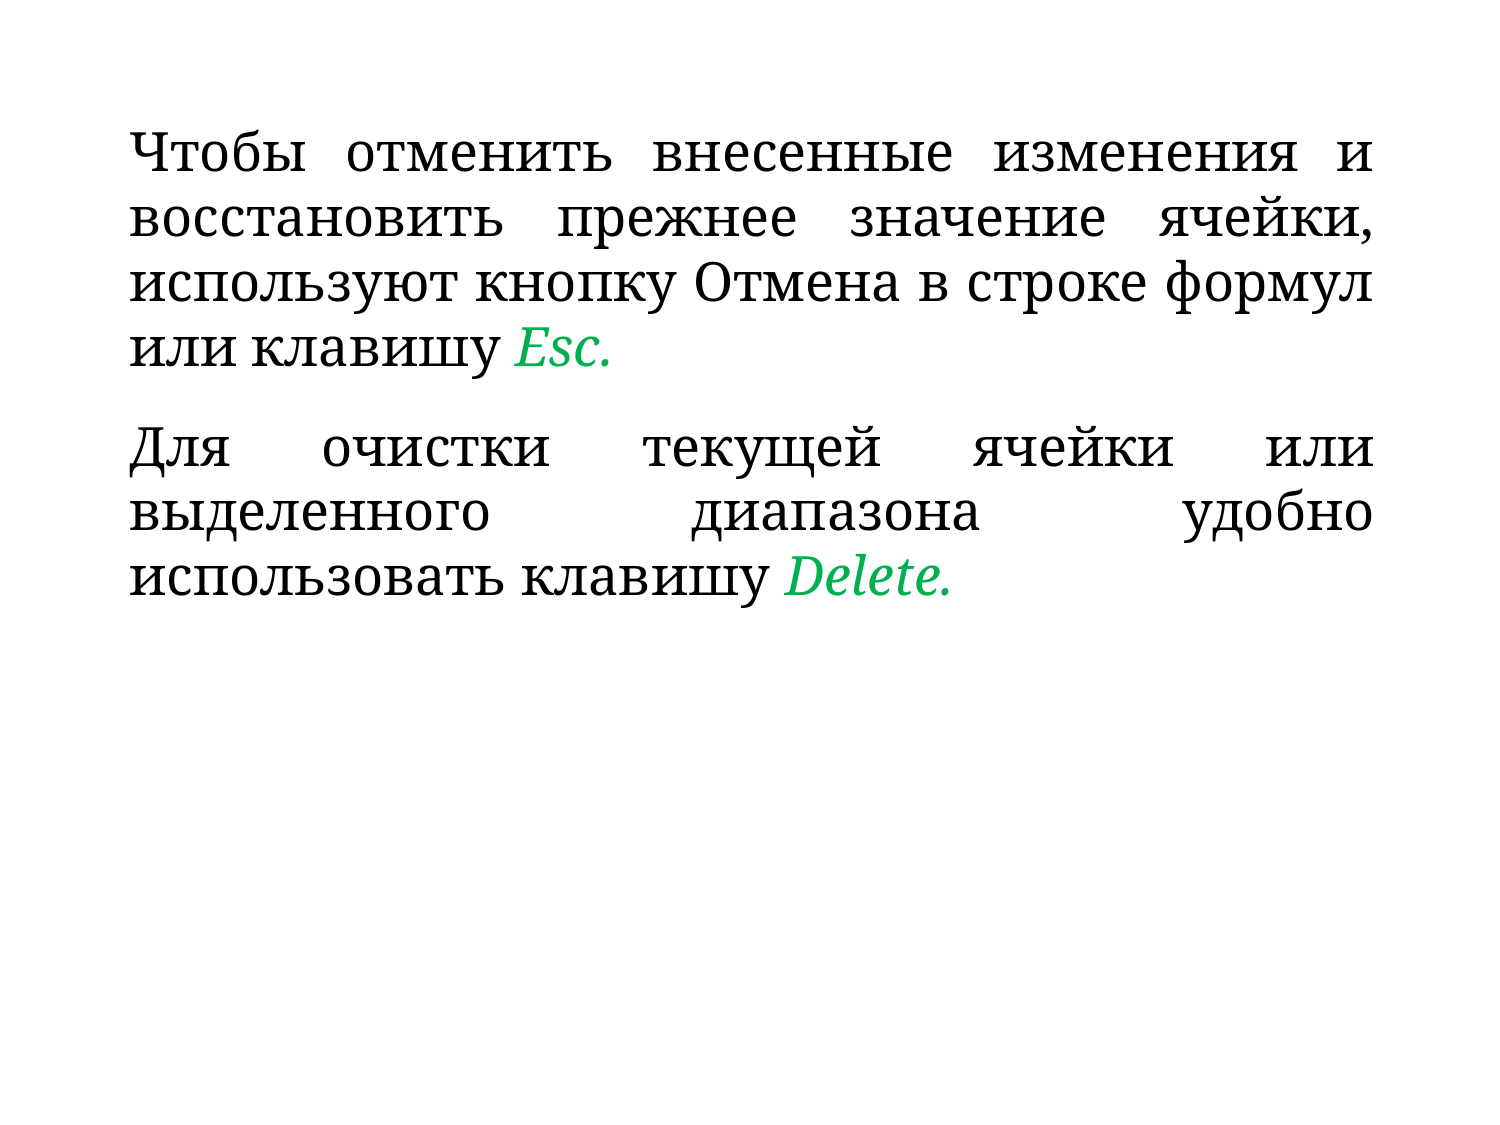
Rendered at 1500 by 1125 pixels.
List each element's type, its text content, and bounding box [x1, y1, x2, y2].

text_box Чтобы отменить внесенные изменения и восстановить прежнее значение ячейки, используют кнопку Отмена в строке формул или клавишу Esc. Для очистки текущей ячейки или выделенного диапазона удобно использовать клавишу Delete. [114, 109, 1391, 712]
